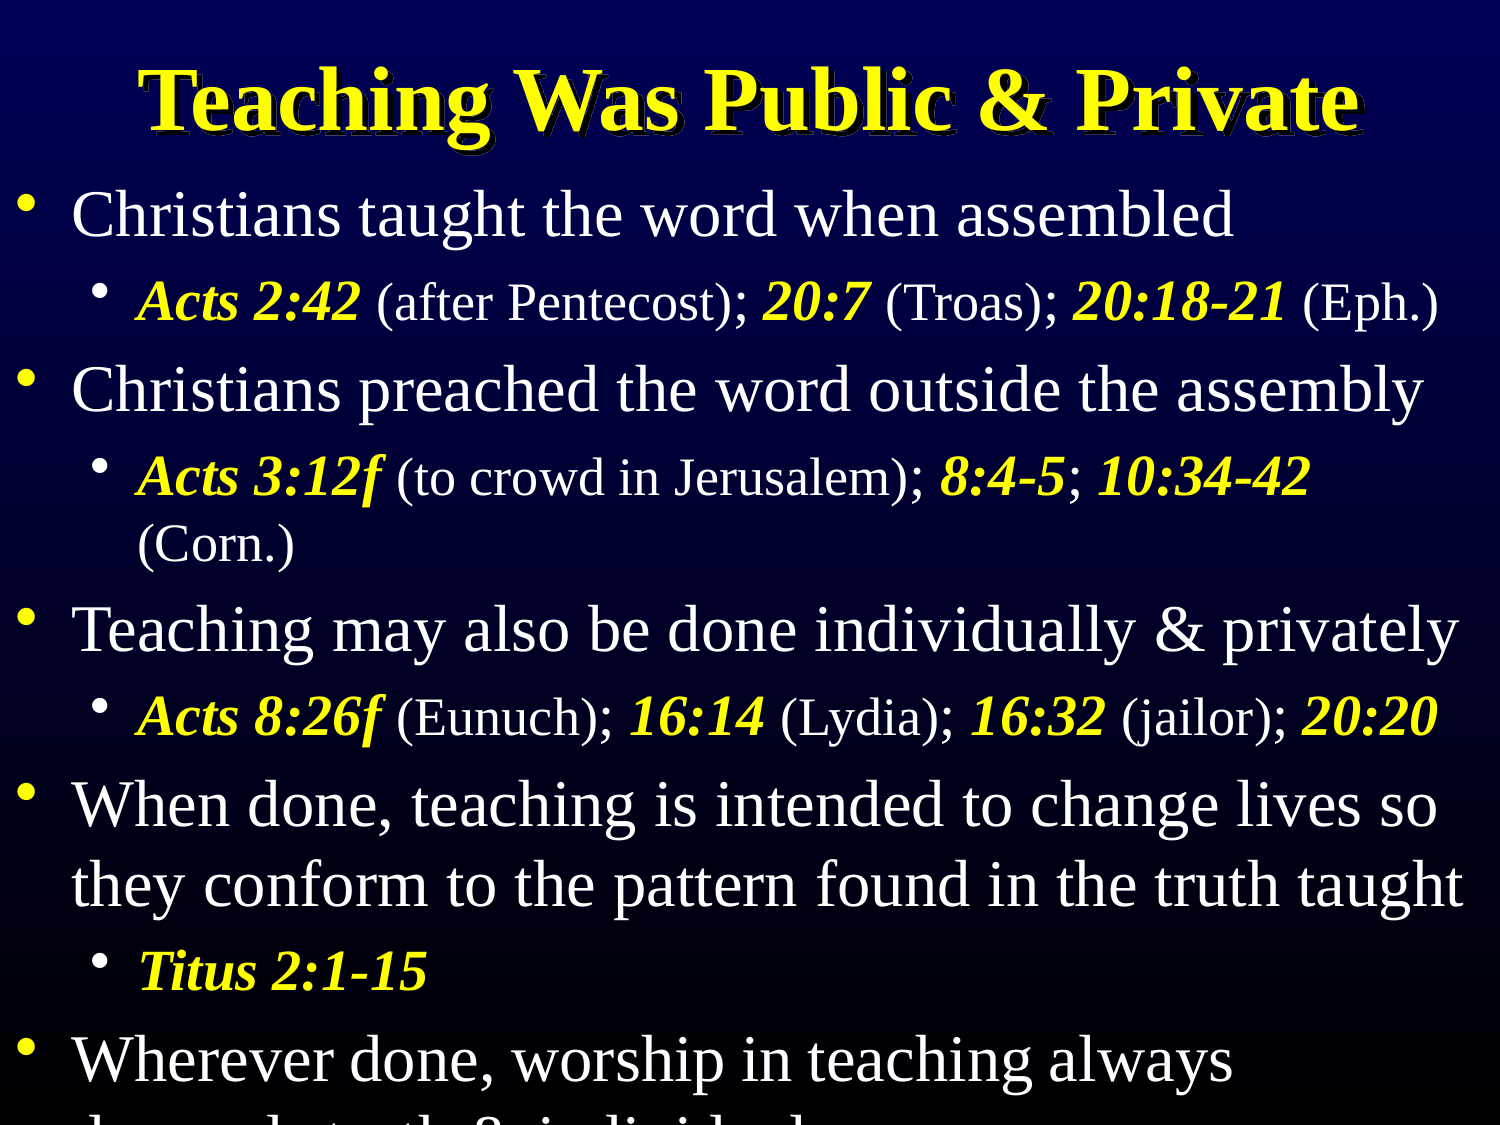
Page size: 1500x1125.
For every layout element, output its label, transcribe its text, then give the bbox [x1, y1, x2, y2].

title Teaching Was Public & Private [0, 0, 1500, 162]
list Christians taught the word when assembled Acts 2:42 (after Pentecost); 20:7 (Troas); 20:18-21 (Eph.) Christians preached the word outside the assembly Acts 3:12f (to crowd in Jerusalem); 8:4-5; 10:34-42 (Corn.) Teaching may also be done individually & privately Acts 8:26f (Eunuch); 16:14 (Lydia); 16:32 (jailor); 20:20 When done, teaching is intended to change lives so they conform to the pattern found in the truth taught Titus 2:1-15 Wherever done, worship in teaching always demands truth & individual reverence [0, 162, 1500, 1125]
